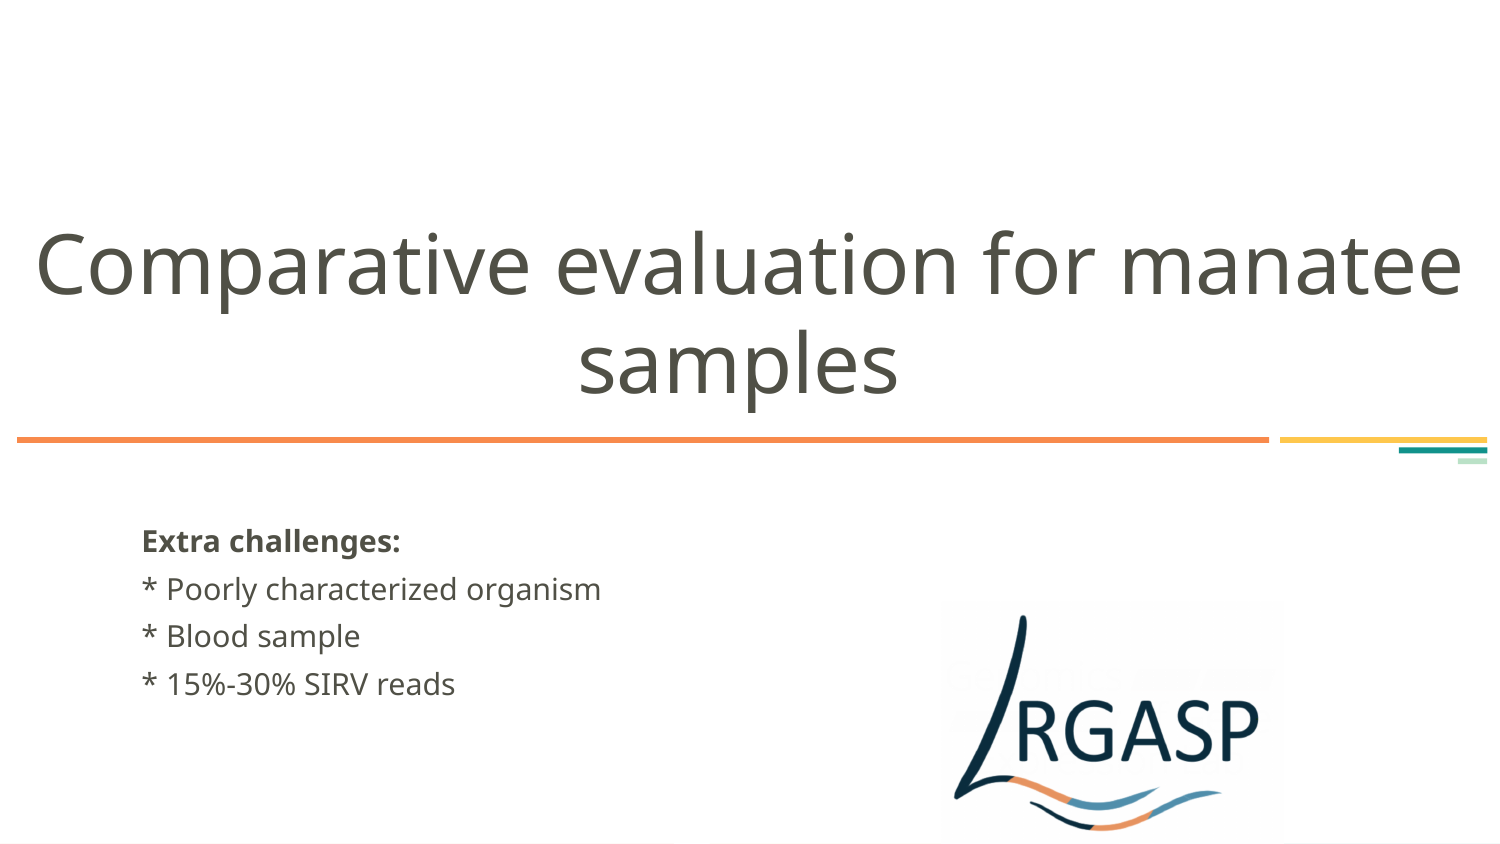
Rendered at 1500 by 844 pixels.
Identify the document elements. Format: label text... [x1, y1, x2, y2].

picture [941, 601, 1284, 844]
text_box Extra challenges: * Poorly characterized organism * Blood sample * 15%-30% SIRV reads [126, 500, 624, 723]
list Comparative evaluation for manatee samples [0, 199, 1500, 422]
